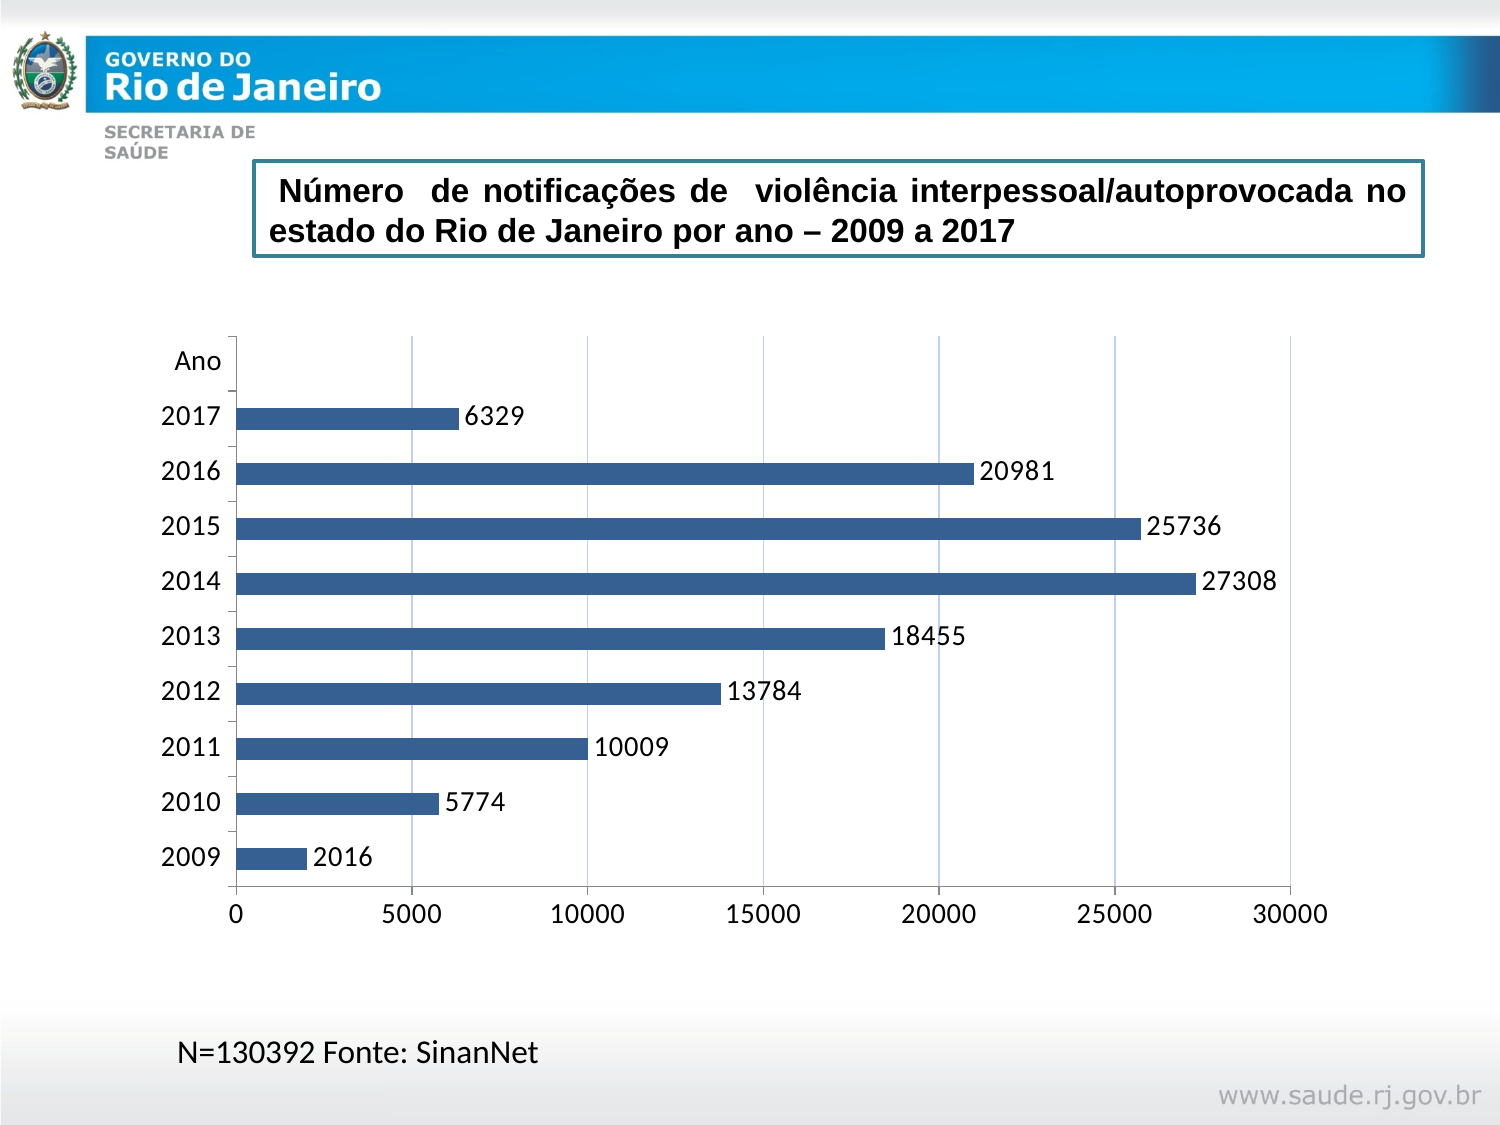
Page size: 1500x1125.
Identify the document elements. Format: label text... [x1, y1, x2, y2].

text_box N=130392 Fonte: SinanNet [162, 1023, 555, 1123]
text_box Número de notificações de violência interpessoal/autoprovocada no estado do Rio de Janeiro por ano – 2009 a 2017 [252, 159, 1425, 258]
picture [0, 0, 1500, 1125]
chart [135, 302, 1329, 954]
